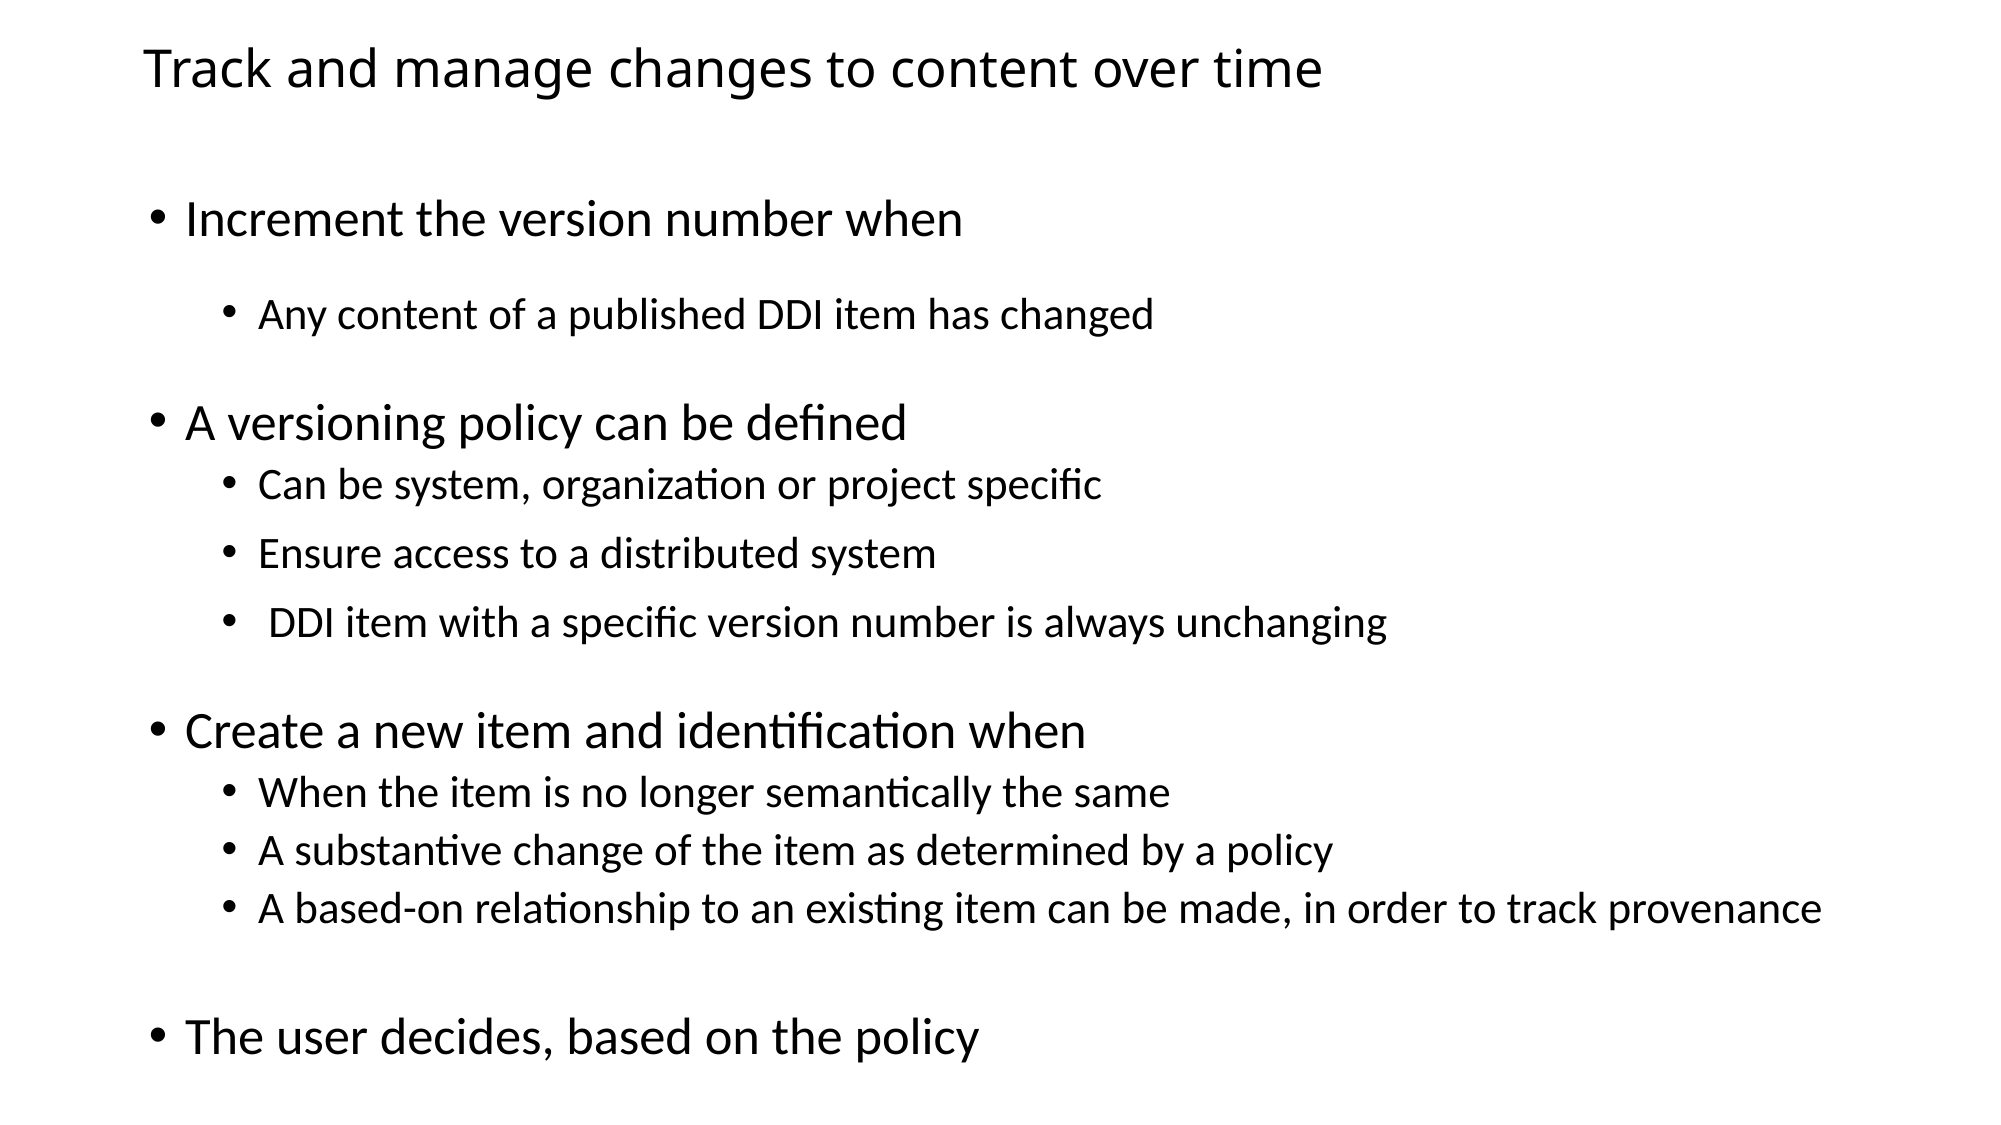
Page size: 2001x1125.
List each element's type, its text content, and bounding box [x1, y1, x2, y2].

title Track and manage changes to content over time [128, 34, 1854, 107]
list Increment the version number when Any content of a published DDI item has changed A versioning policy can be defined Can be system, organization or project specific Ensure access to a distributed system DDI item with a specific version number is always unchanging Create a new item and identification when When the item is no longer semantically the same A substantive change of the item as determined by a policy A based-on relationship to an existing item can be made, in order to track provenance The user decides, based on the policy [133, 183, 1981, 1082]
